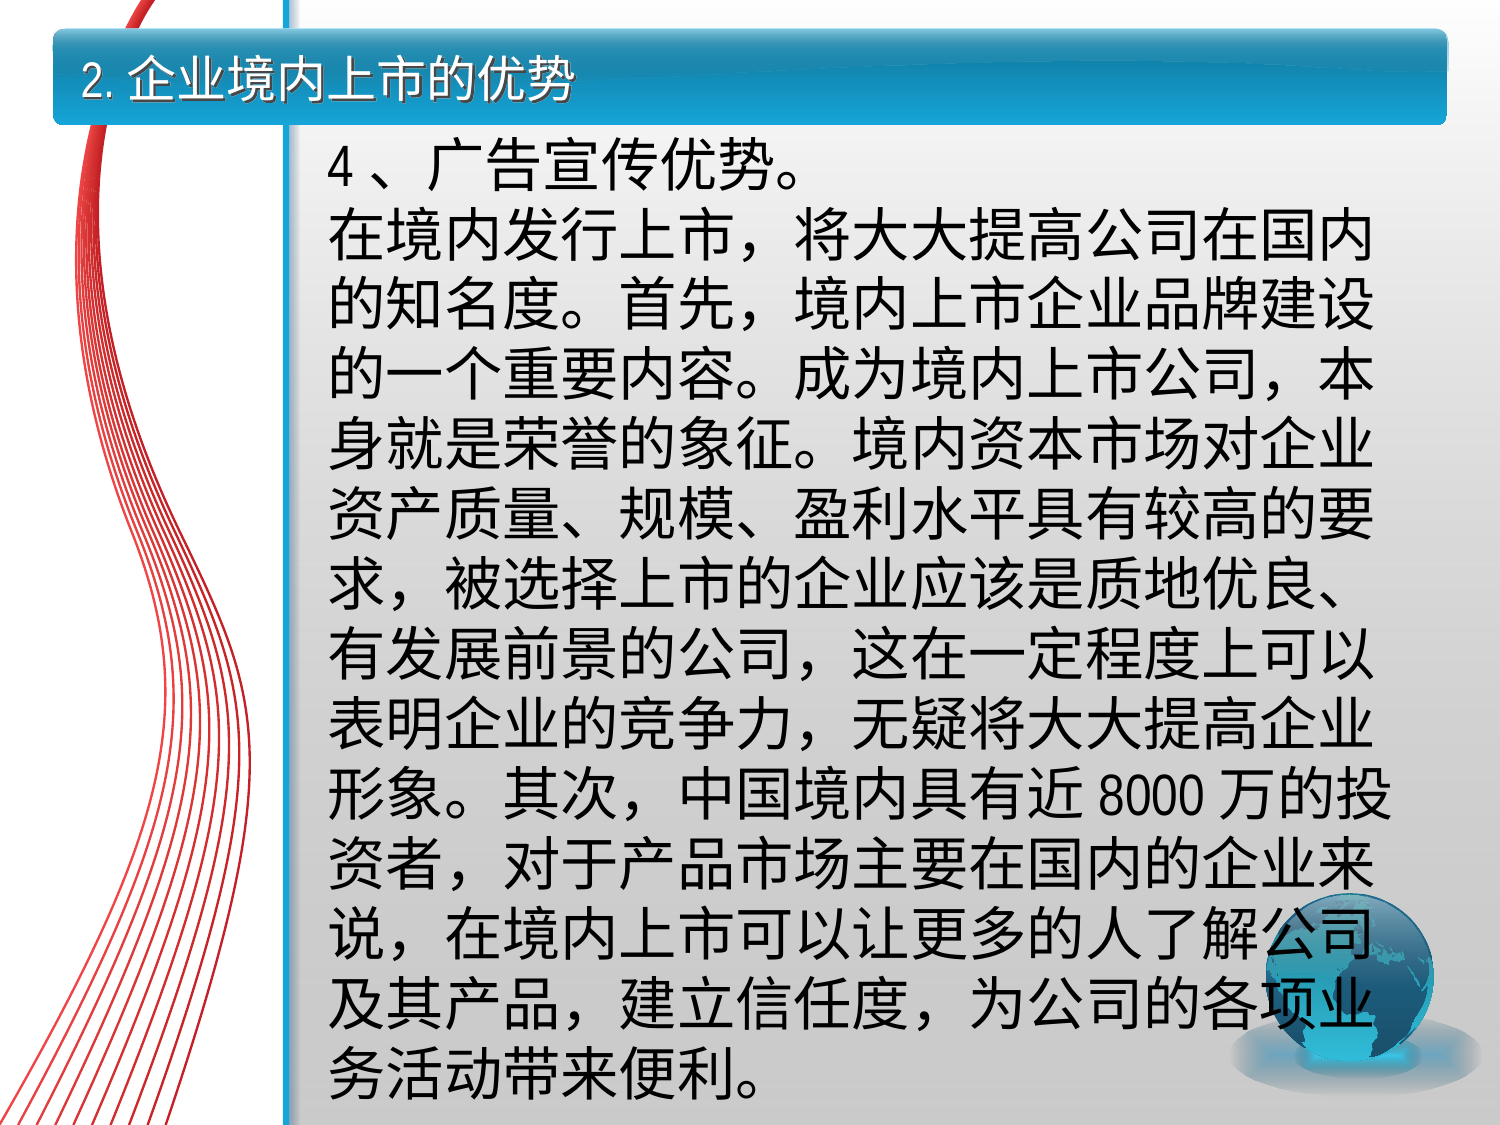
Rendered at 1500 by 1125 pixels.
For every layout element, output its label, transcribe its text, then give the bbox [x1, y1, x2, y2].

text_box 4、广告宣传优势。 在境内发行上市，将大大提高公司在国内的知名度。首先，境内上市企业品牌建设的一个重要内容。成为境内上市公司，本身就是荣誉的象征。境内资本市场对企业资产质量、规模、盈利水平具有较高的要求，被选择上市的企业应该是质地优良、有发展前景的公司，这在一定程度上可以表明企业的竞争力，无疑将大大提高企业形象。其次，中国境内具有近8000万的投资者，对于产品市场主要在国内的企业来说，在境内上市可以让更多的人了解公司及其产品，建立信任度，为公司的各项业务活动带来便利。 [312, 134, 1447, 1115]
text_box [0, 0, 290, 1125]
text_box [51, 28, 1450, 126]
